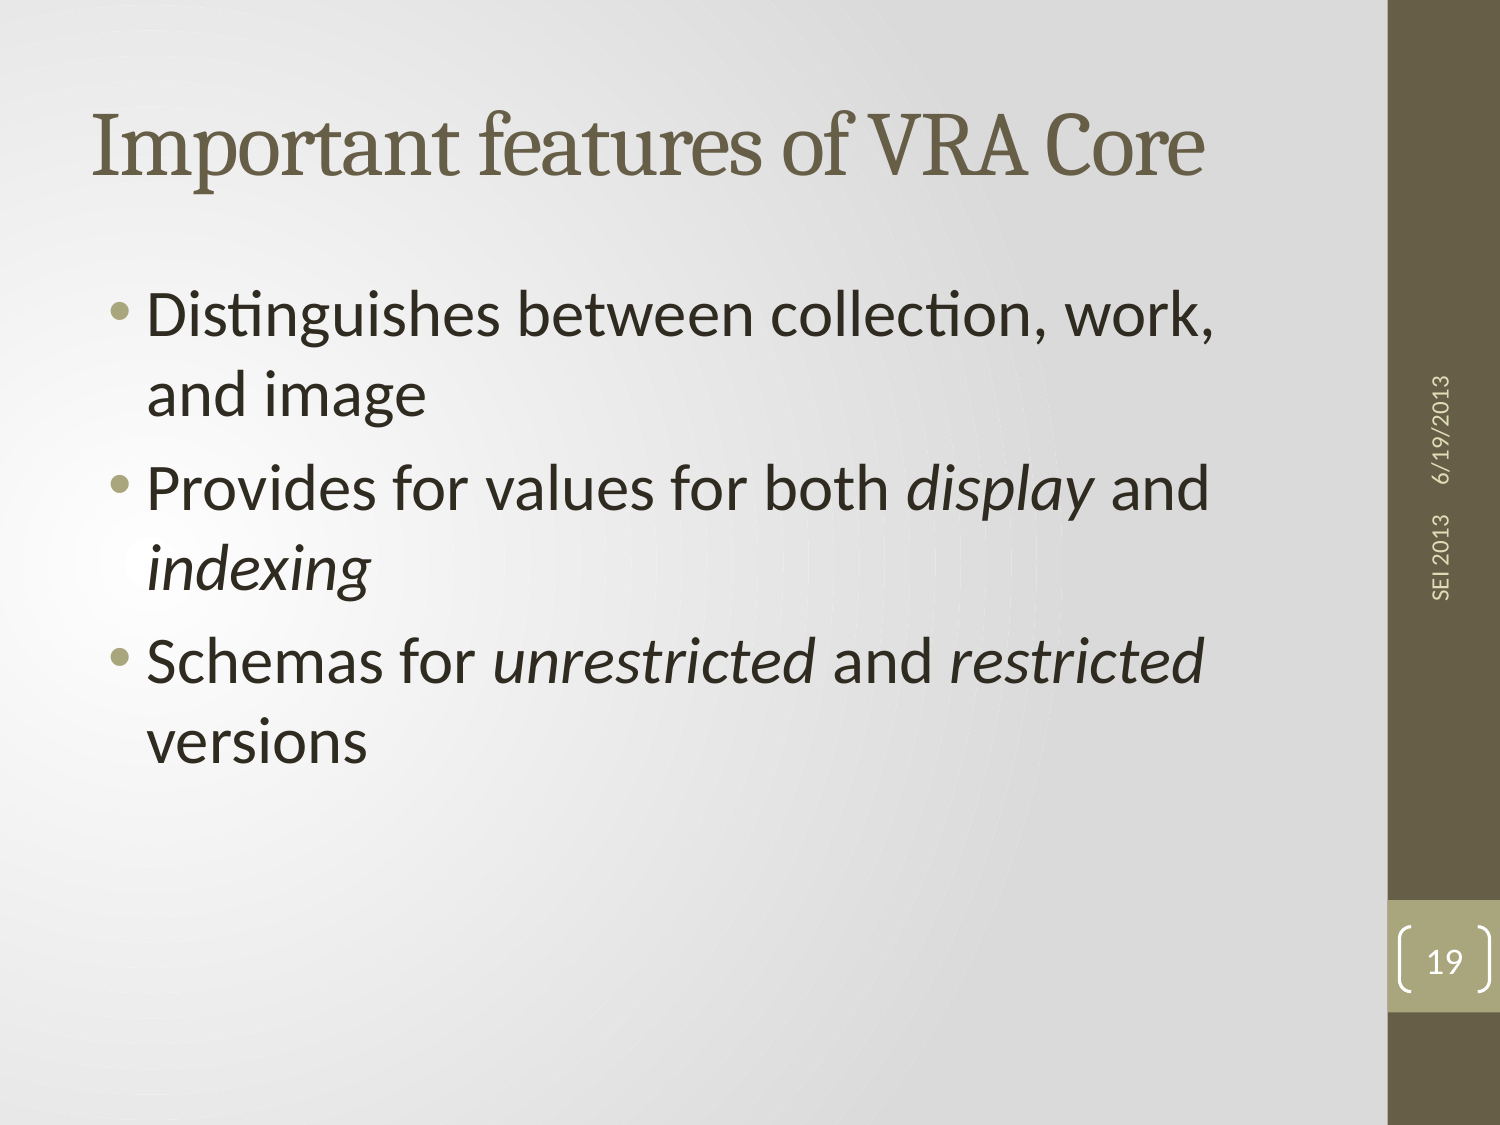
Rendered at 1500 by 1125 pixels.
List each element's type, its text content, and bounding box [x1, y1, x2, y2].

title Important features of VRA Core [75, 45, 1325, 233]
slide_number 19 [1397, 925, 1492, 994]
list Distinguishes between collection, work, and image Provides for values for both display and indexing Schemas for unrestricted and restricted versions [75, 262, 1325, 1050]
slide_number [1408, 100, 1469, 500]
footer SEI 2013 [1408, 500, 1469, 889]
